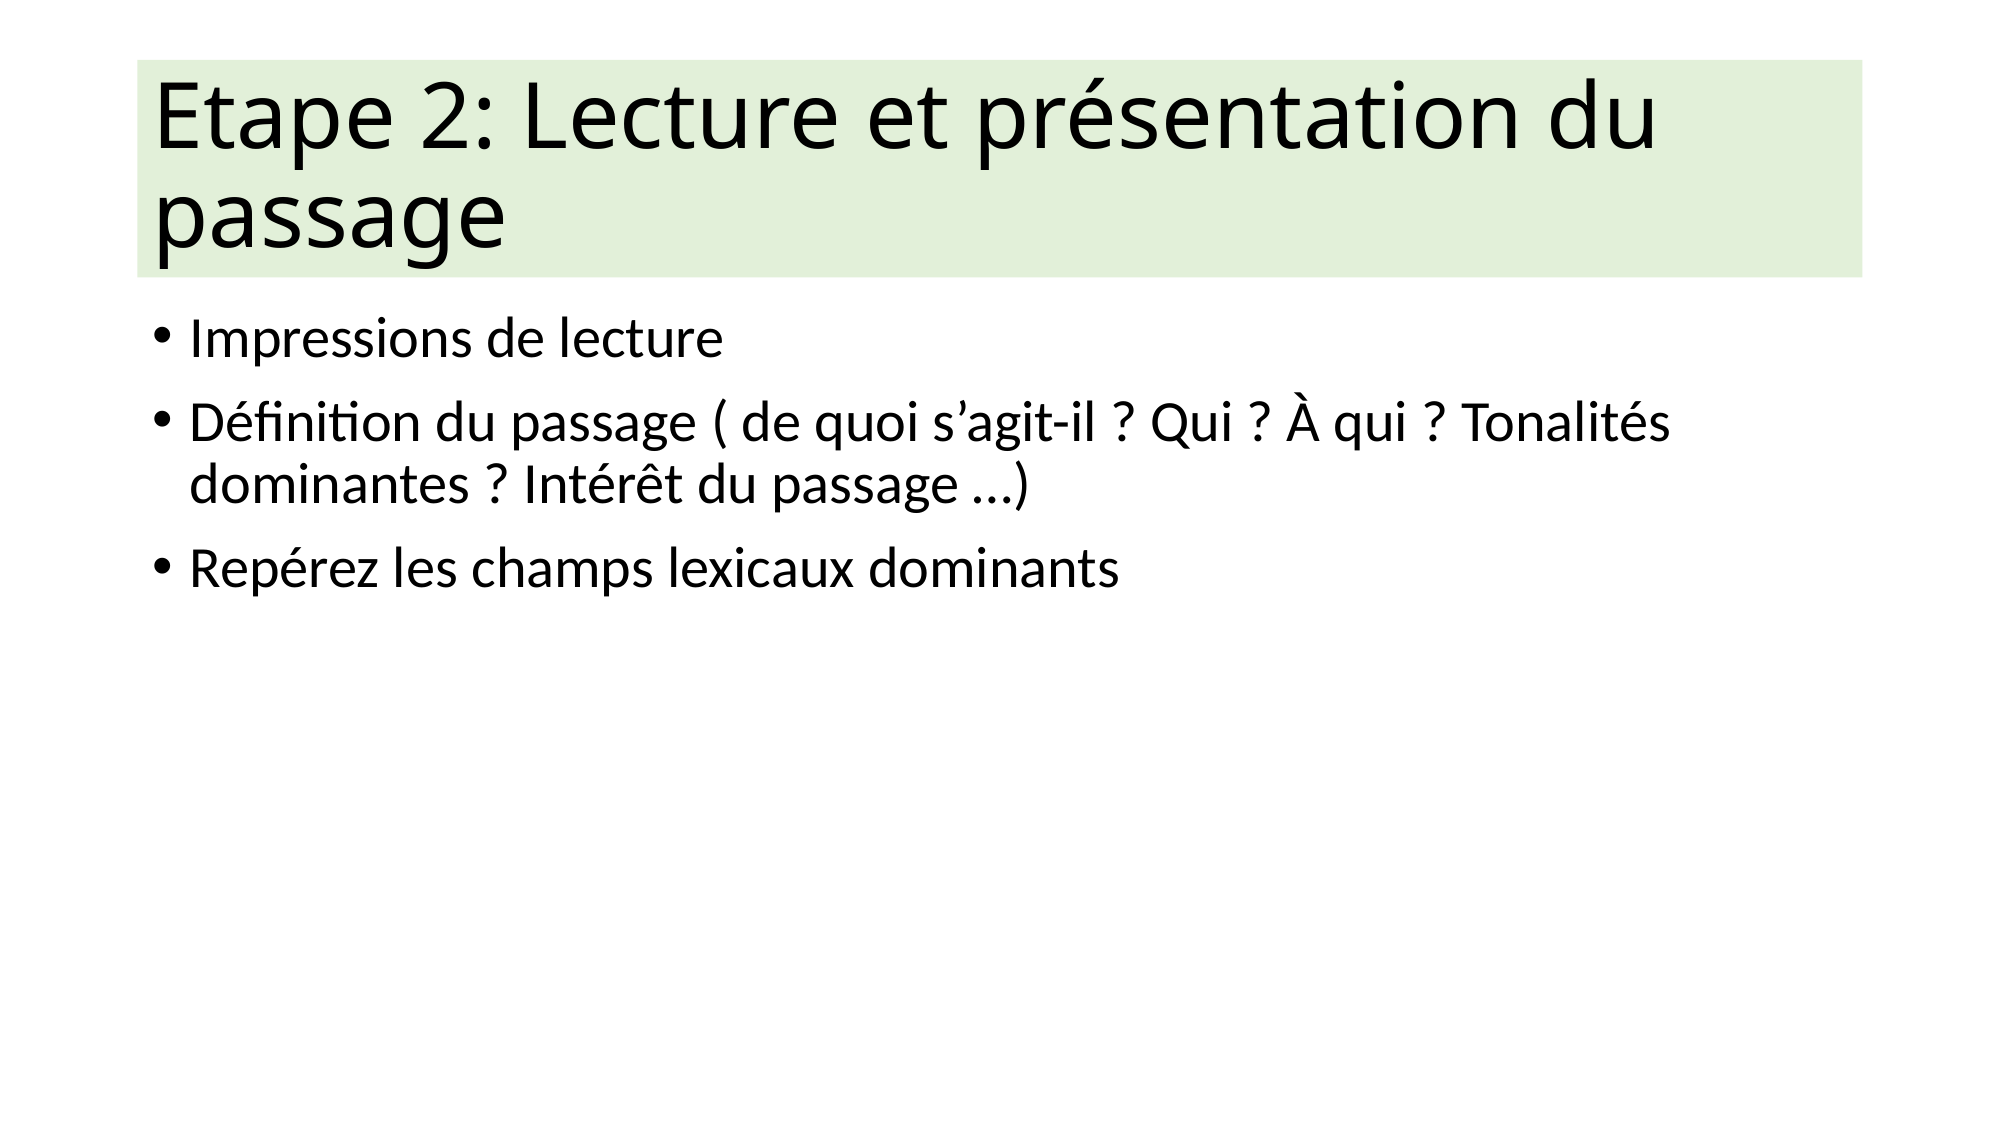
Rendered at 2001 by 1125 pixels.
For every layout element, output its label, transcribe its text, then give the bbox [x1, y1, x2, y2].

title Etape 2: Lecture et présentation du passage [137, 59, 1863, 278]
list Impressions de lecture Définition du passage ( de quoi s’agit-il ? Qui ? À qui ? Tonalités dominantes ? Intérêt du passage …) Repérez les champs lexicaux dominants [137, 299, 1863, 1014]
